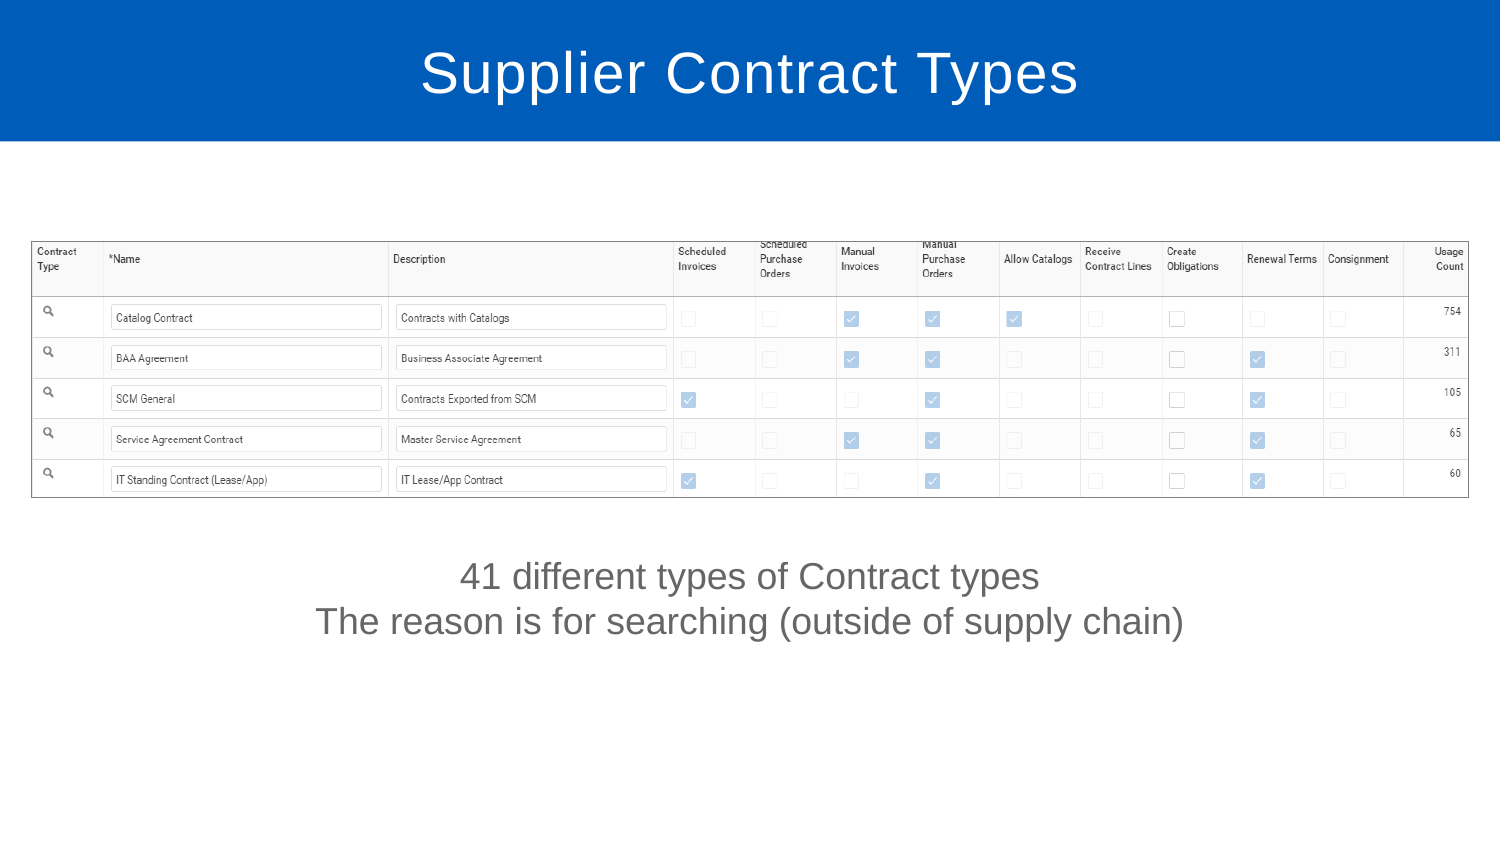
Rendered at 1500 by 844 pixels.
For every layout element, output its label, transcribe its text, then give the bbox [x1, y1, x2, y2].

text_box 41 different types of Contract types The reason is for searching (outside of supply chain) [274, 544, 1226, 650]
picture [31, 241, 1469, 498]
title Supplier Contract Types [0, 0, 1500, 142]
